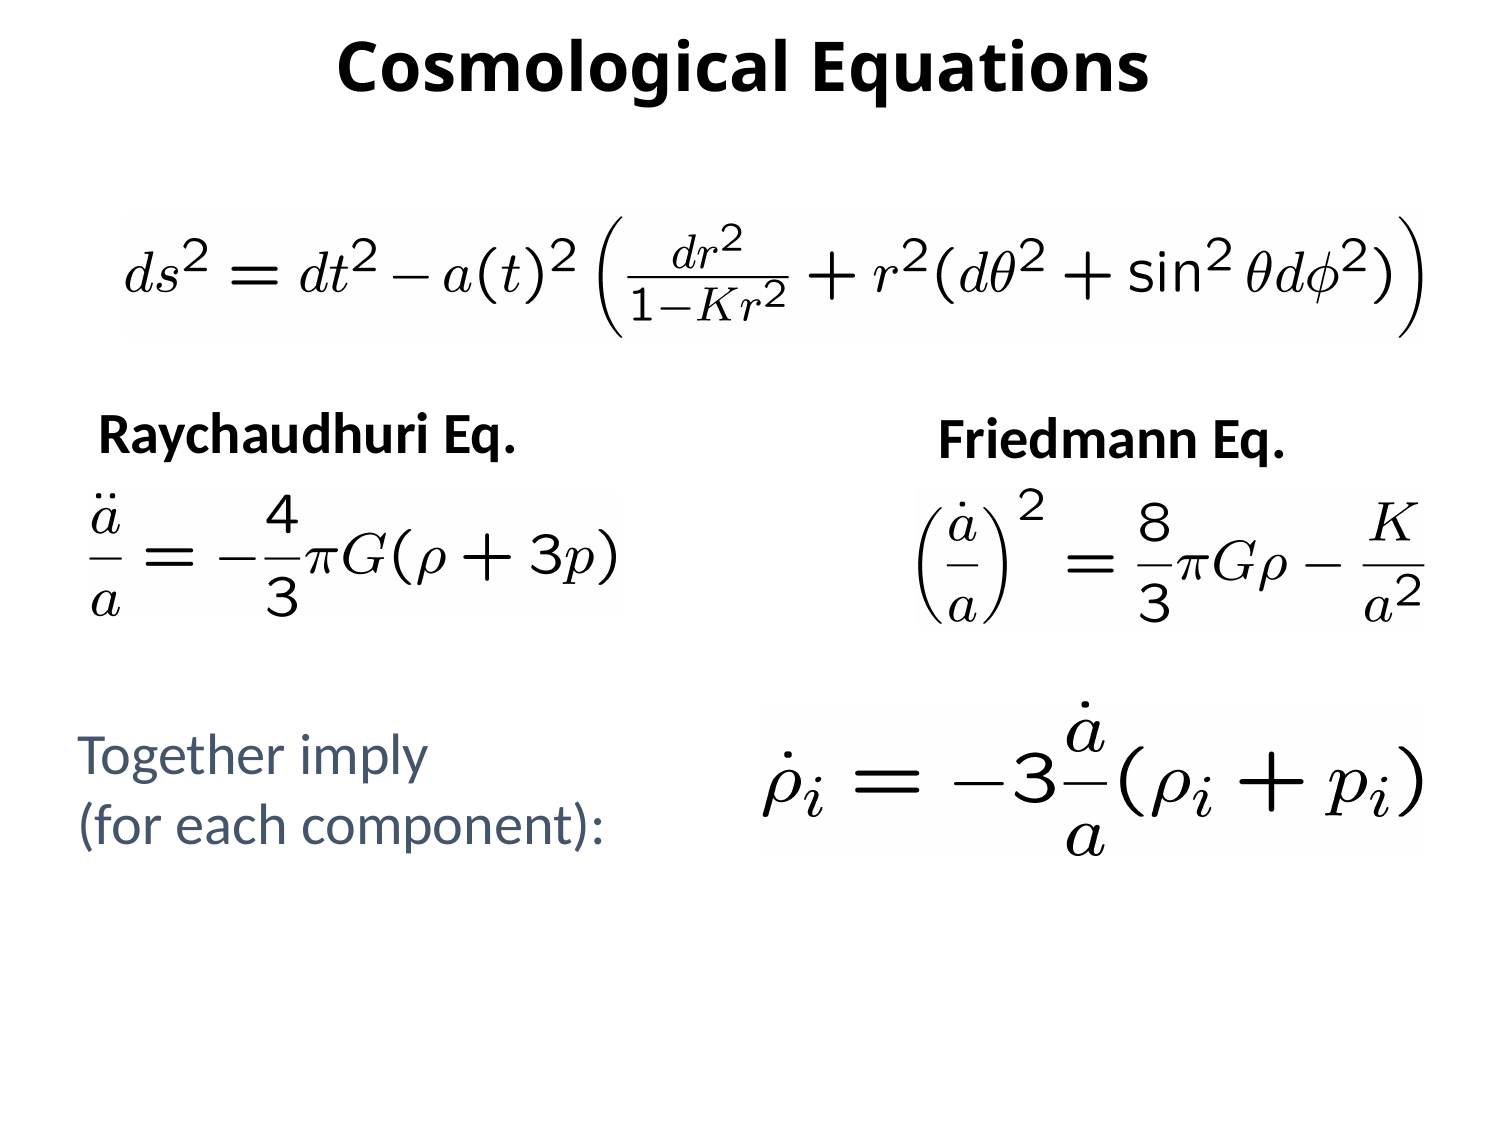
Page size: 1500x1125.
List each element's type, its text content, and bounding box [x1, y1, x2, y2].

title Cosmological Equations [99, 0, 1388, 138]
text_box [903, 392, 1425, 626]
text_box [62, 701, 1425, 865]
picture [124, 214, 1425, 340]
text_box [62, 387, 618, 617]
